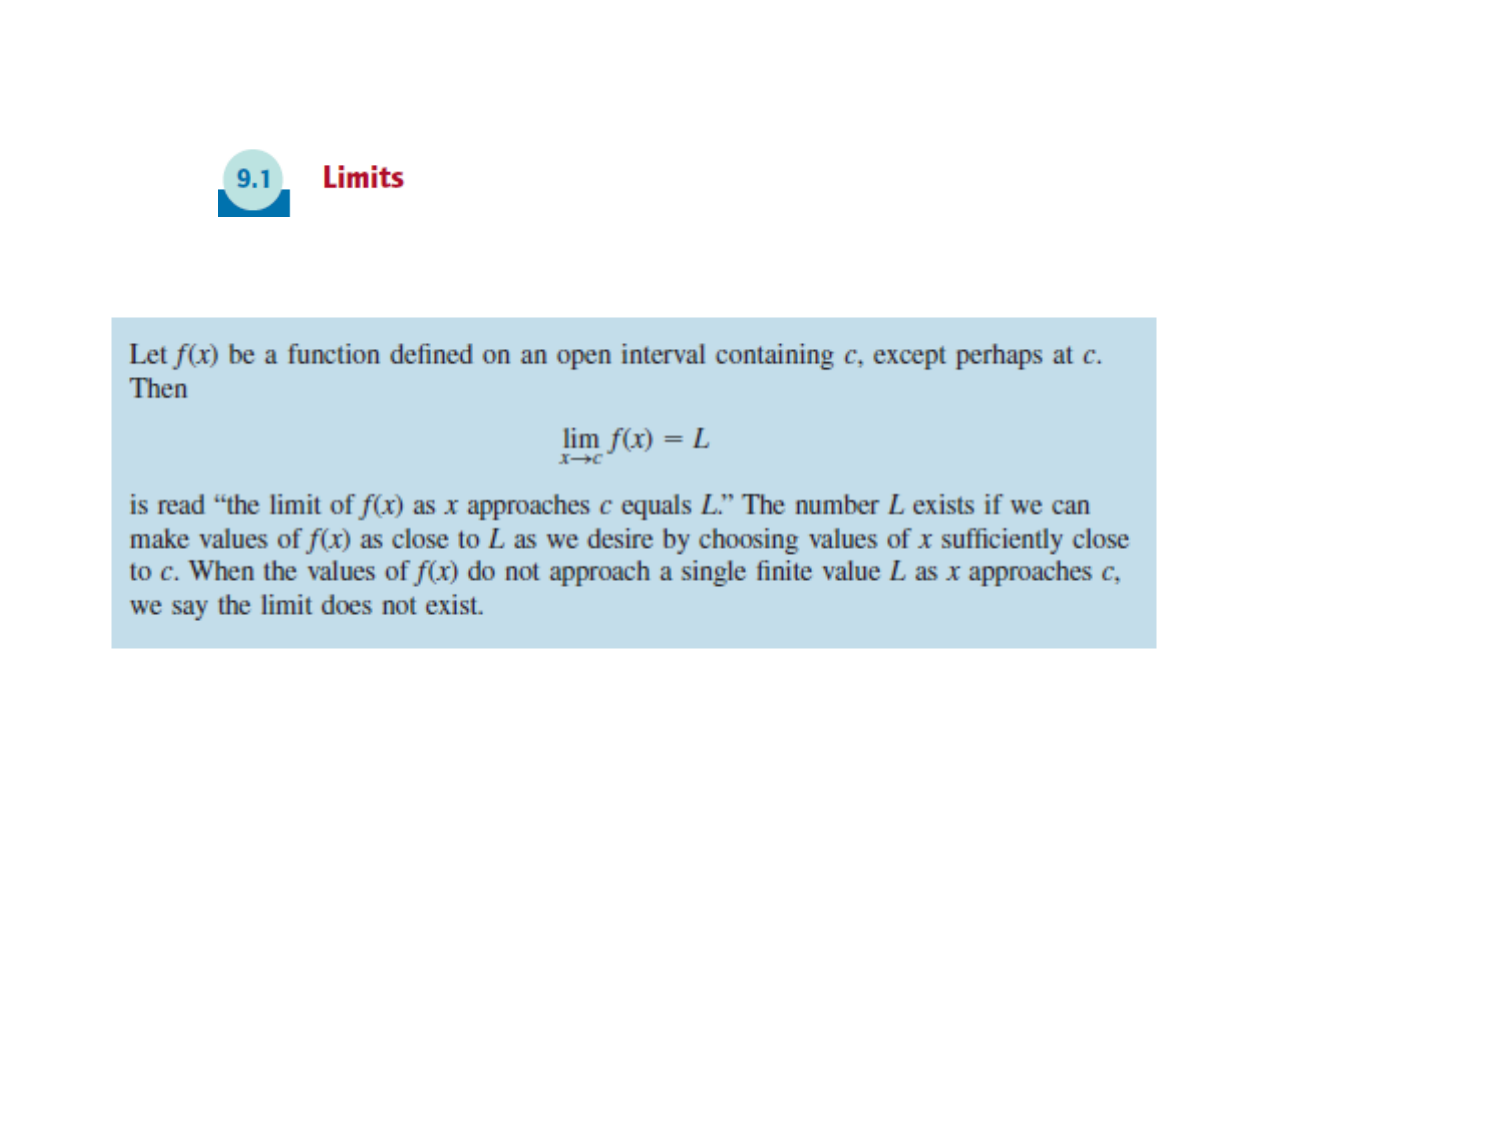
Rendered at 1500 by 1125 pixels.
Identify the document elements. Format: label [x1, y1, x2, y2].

picture [218, 148, 455, 217]
picture [100, 305, 1167, 658]
